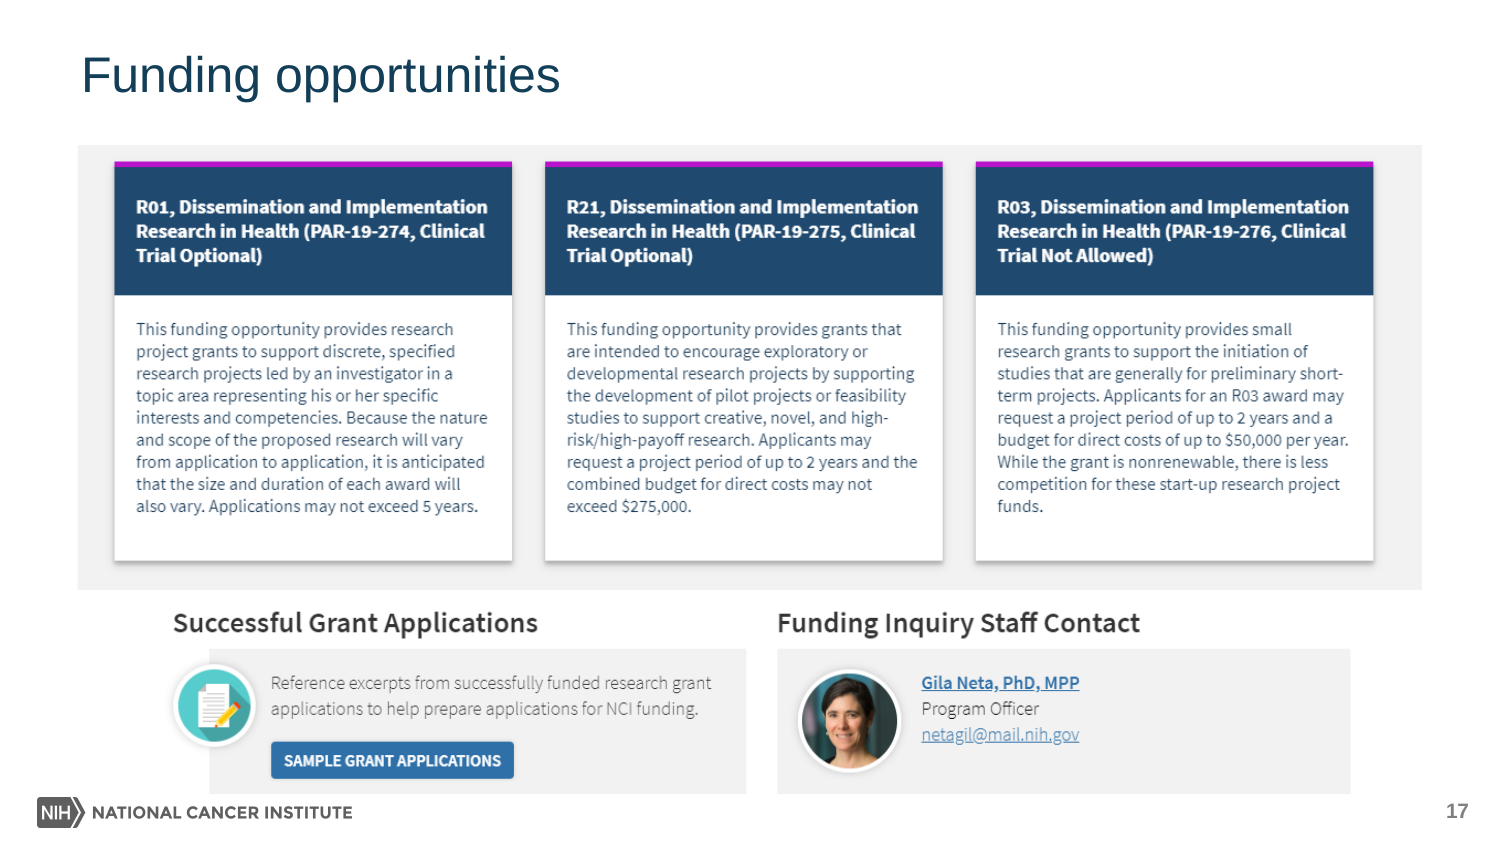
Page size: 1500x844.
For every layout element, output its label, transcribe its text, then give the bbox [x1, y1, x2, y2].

picture [77, 145, 1423, 794]
picture [37, 797, 352, 828]
title Funding opportunities [81, 51, 1421, 104]
